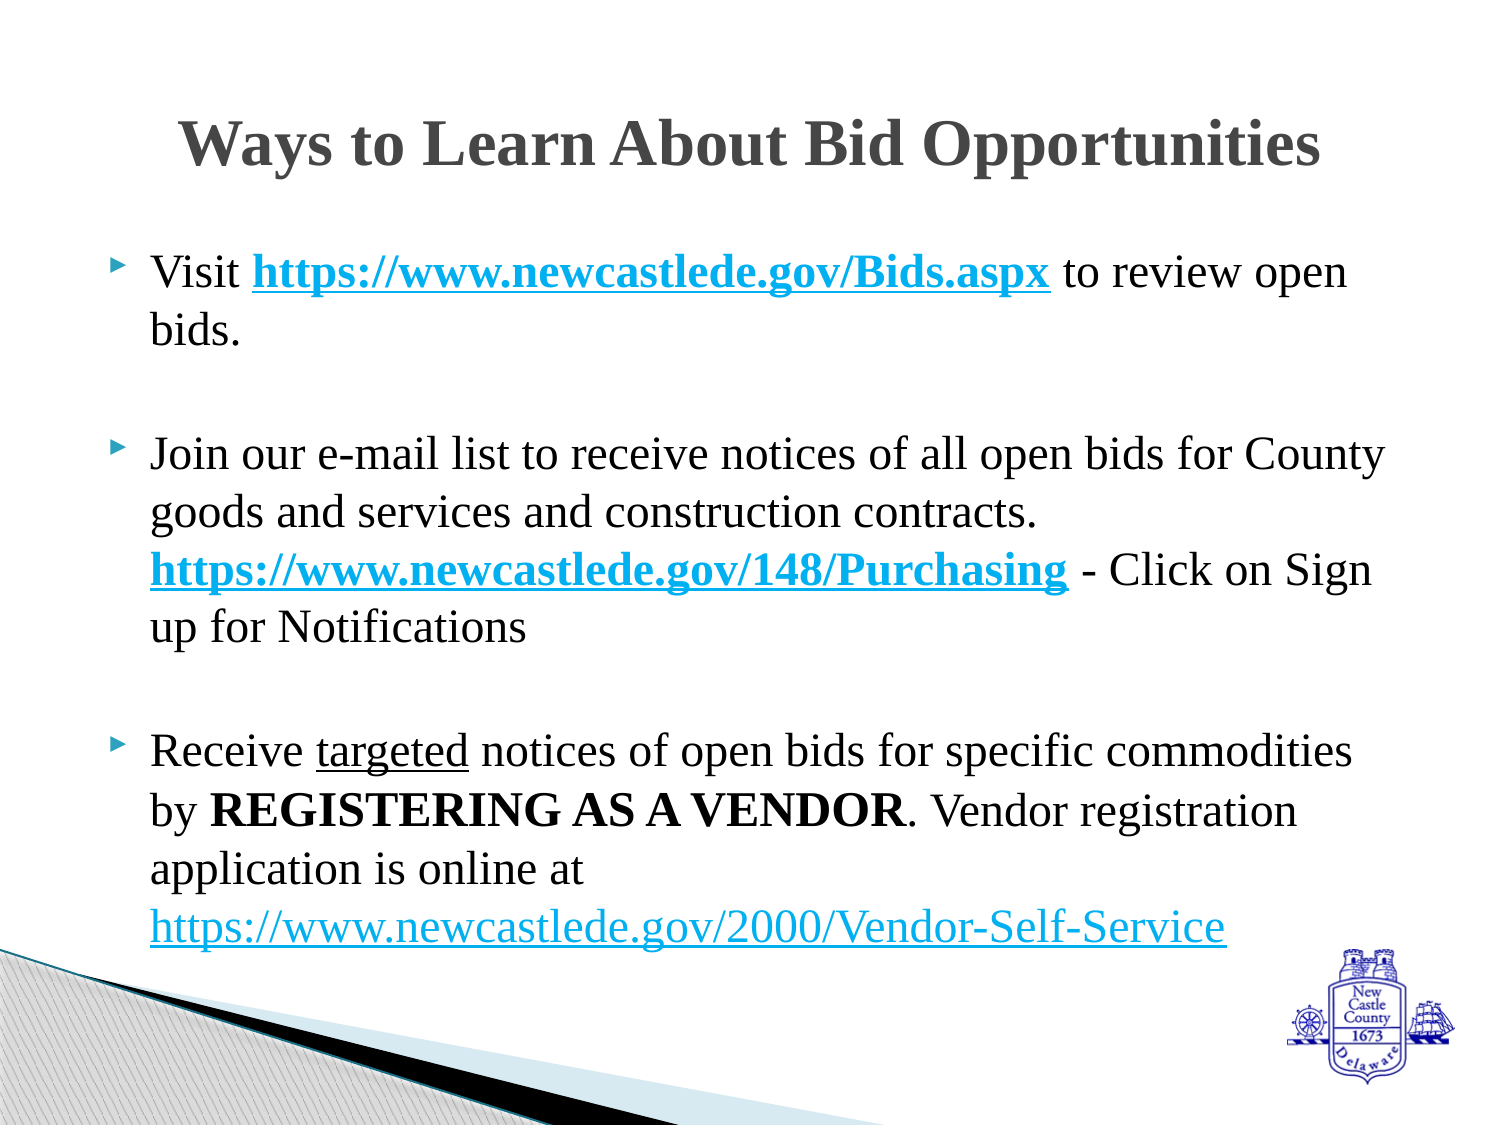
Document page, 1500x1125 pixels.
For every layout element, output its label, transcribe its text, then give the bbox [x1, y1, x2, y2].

list Visit https://www.newcastlede.gov/Bids.aspx to review open bids. Join our e-mail list to receive notices of all open bids for County goods and services and construction contracts. https://www.newcastlede.gov/148/Purchasing - Click on Sign up for Notifications Receive targeted notices of open bids for specific commodities by REGISTERING AS A VENDOR. Vendor registration application is online at https://www.newcastlede.gov/2000/Vendor-Self-Service [75, 232, 1425, 1018]
title Ways to Learn About Bid Opportunities [75, 45, 1425, 232]
picture [1287, 949, 1455, 1085]
